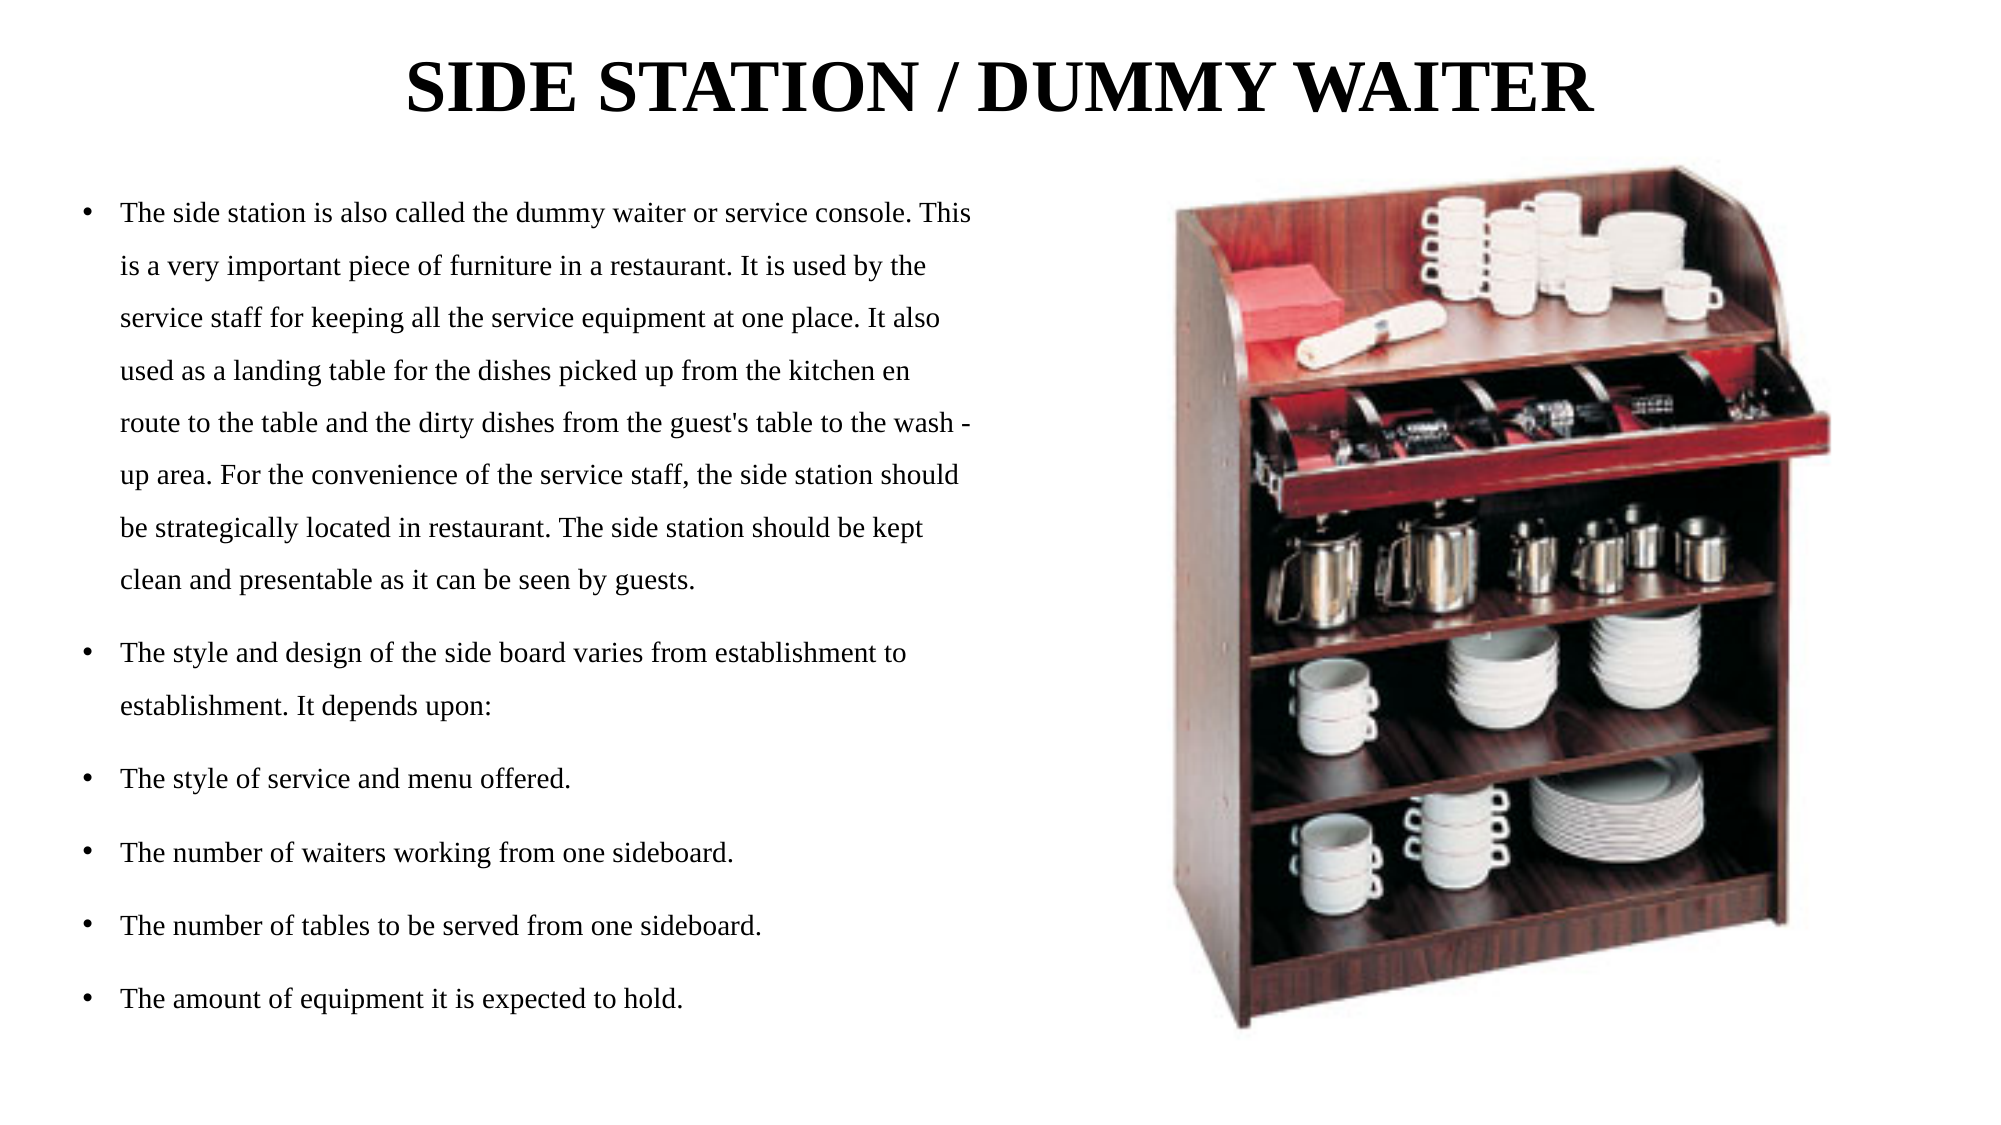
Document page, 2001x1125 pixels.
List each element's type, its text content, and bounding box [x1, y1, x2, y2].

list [992, 136, 1903, 1046]
title SIDE STATION / DUMMY WAITER [137, 40, 1863, 168]
list The side station is also called the dummy waiter or service console. This is a very important piece of furniture in a restaurant. It is used by the service staff for keeping all the service equipment at one place. It also used as a landing table for the dishes picked up from the kitchen en route to the table and the dirty dishes from the guest's table to the wash - up area. For the convenience of the service staff, the side station should be strategically located in restaurant. The side station should be kept clean and presentable as it can be seen by guests. The style and design of the side board varies from establishment to establishment. It depends upon: The style of service and menu offered. The number of waiters working from one sideboard. The number of tables to be served from one sideboard. The amount of equipment it is expected to hold. [67, 168, 992, 883]
